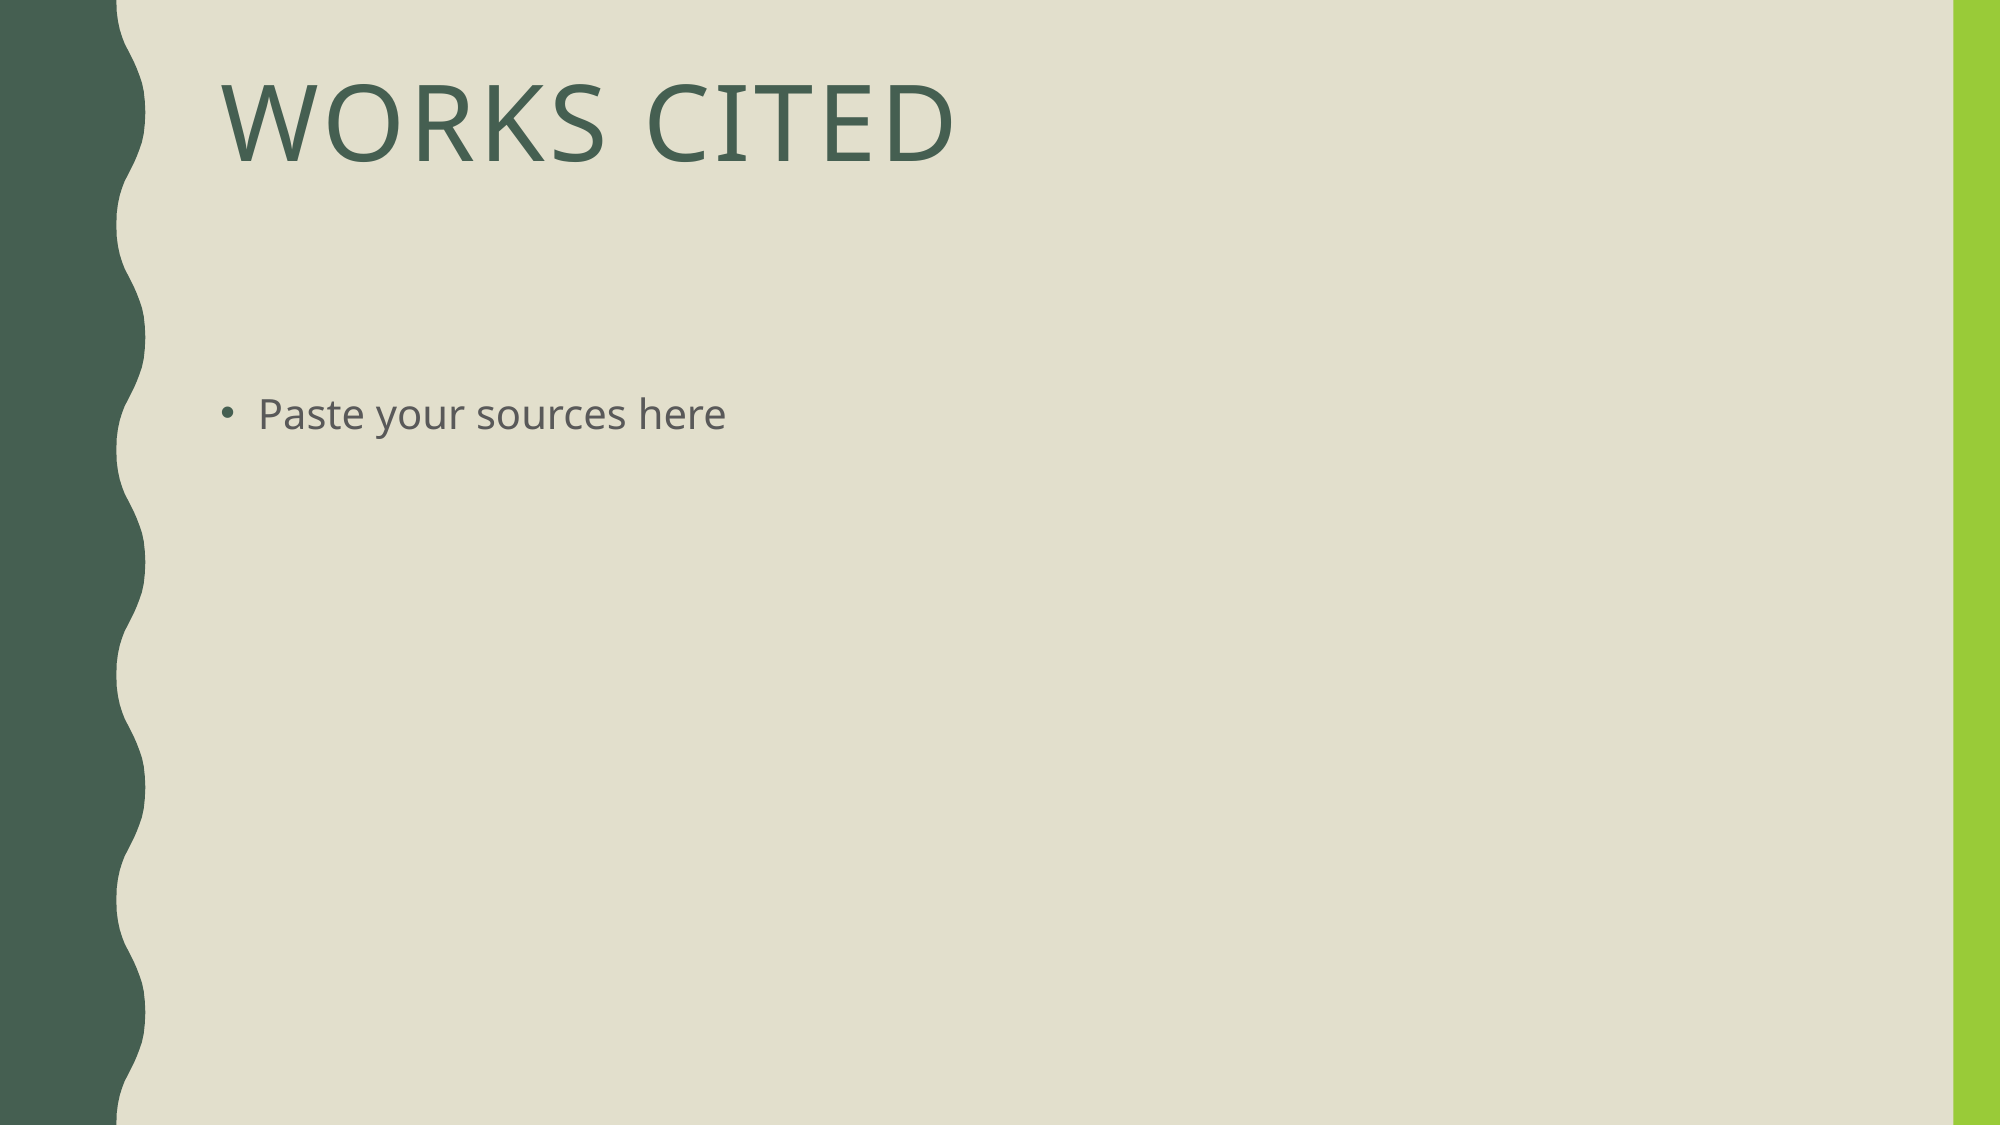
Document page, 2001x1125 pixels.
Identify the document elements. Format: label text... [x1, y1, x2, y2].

title Works Cited [205, 62, 1875, 308]
list Paste your sources here [205, 375, 1875, 965]
